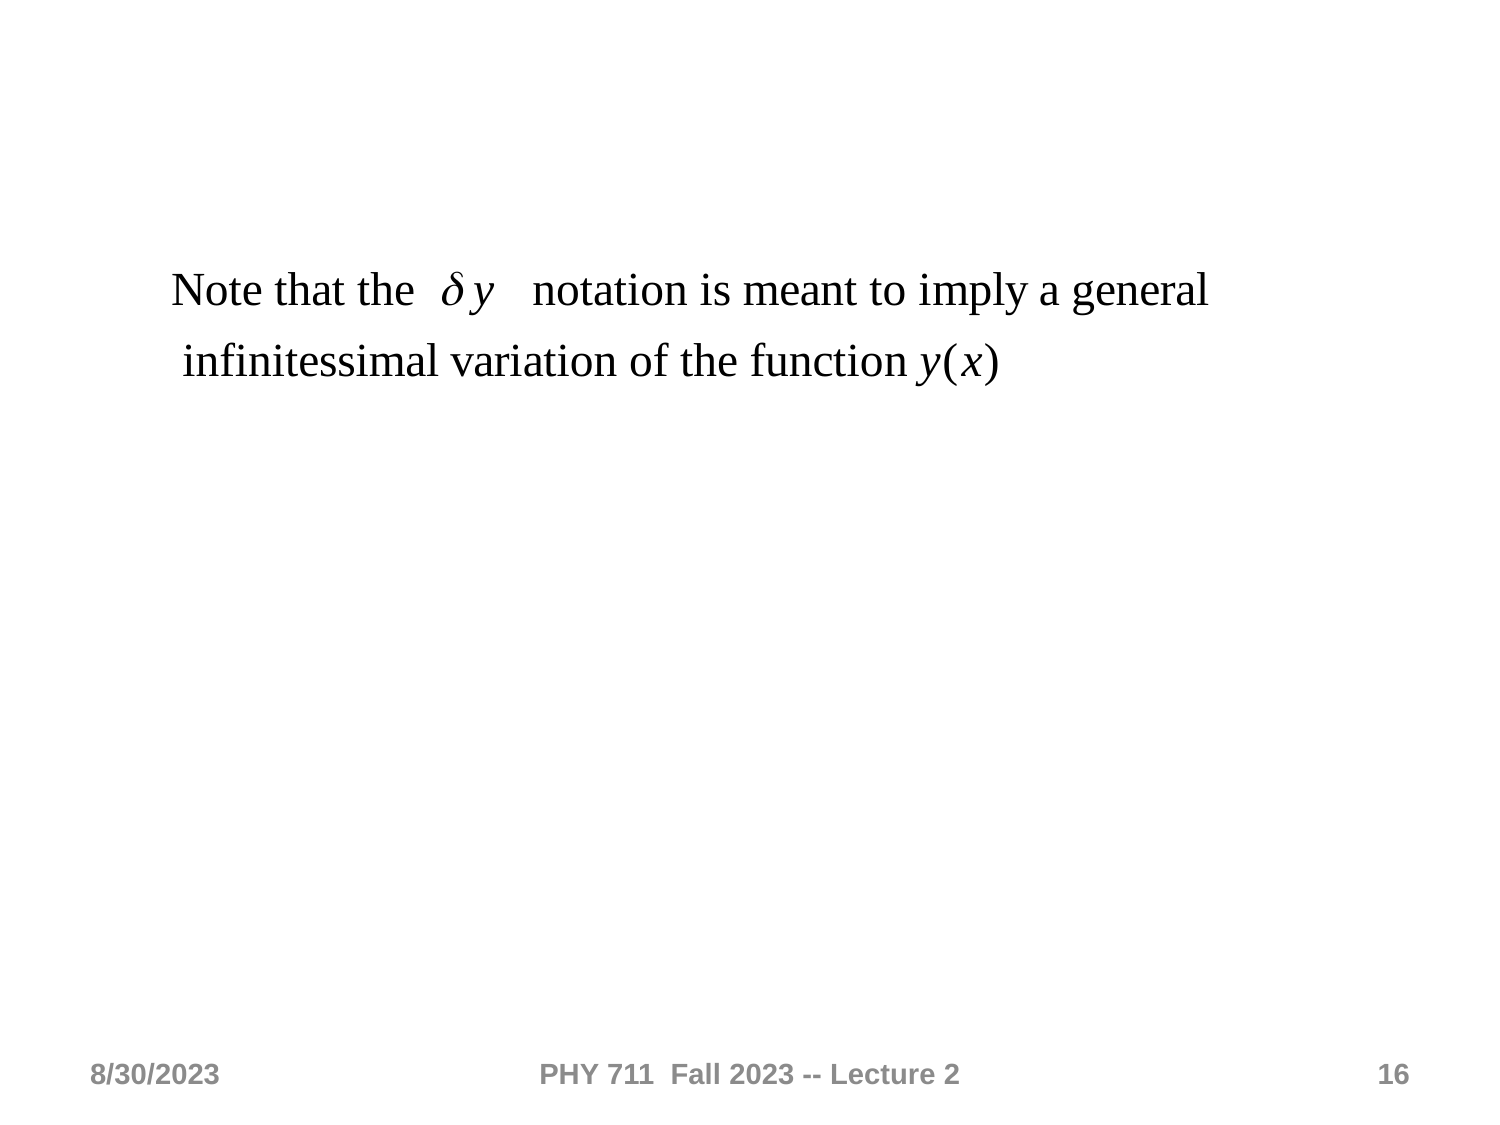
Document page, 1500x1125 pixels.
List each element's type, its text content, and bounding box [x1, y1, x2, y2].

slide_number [75, 1042, 425, 1103]
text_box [162, 262, 1218, 398]
slide_number 16 [1074, 1042, 1425, 1103]
footer PHY 711 Fall 2023 -- Lecture 2 [512, 1042, 988, 1103]
